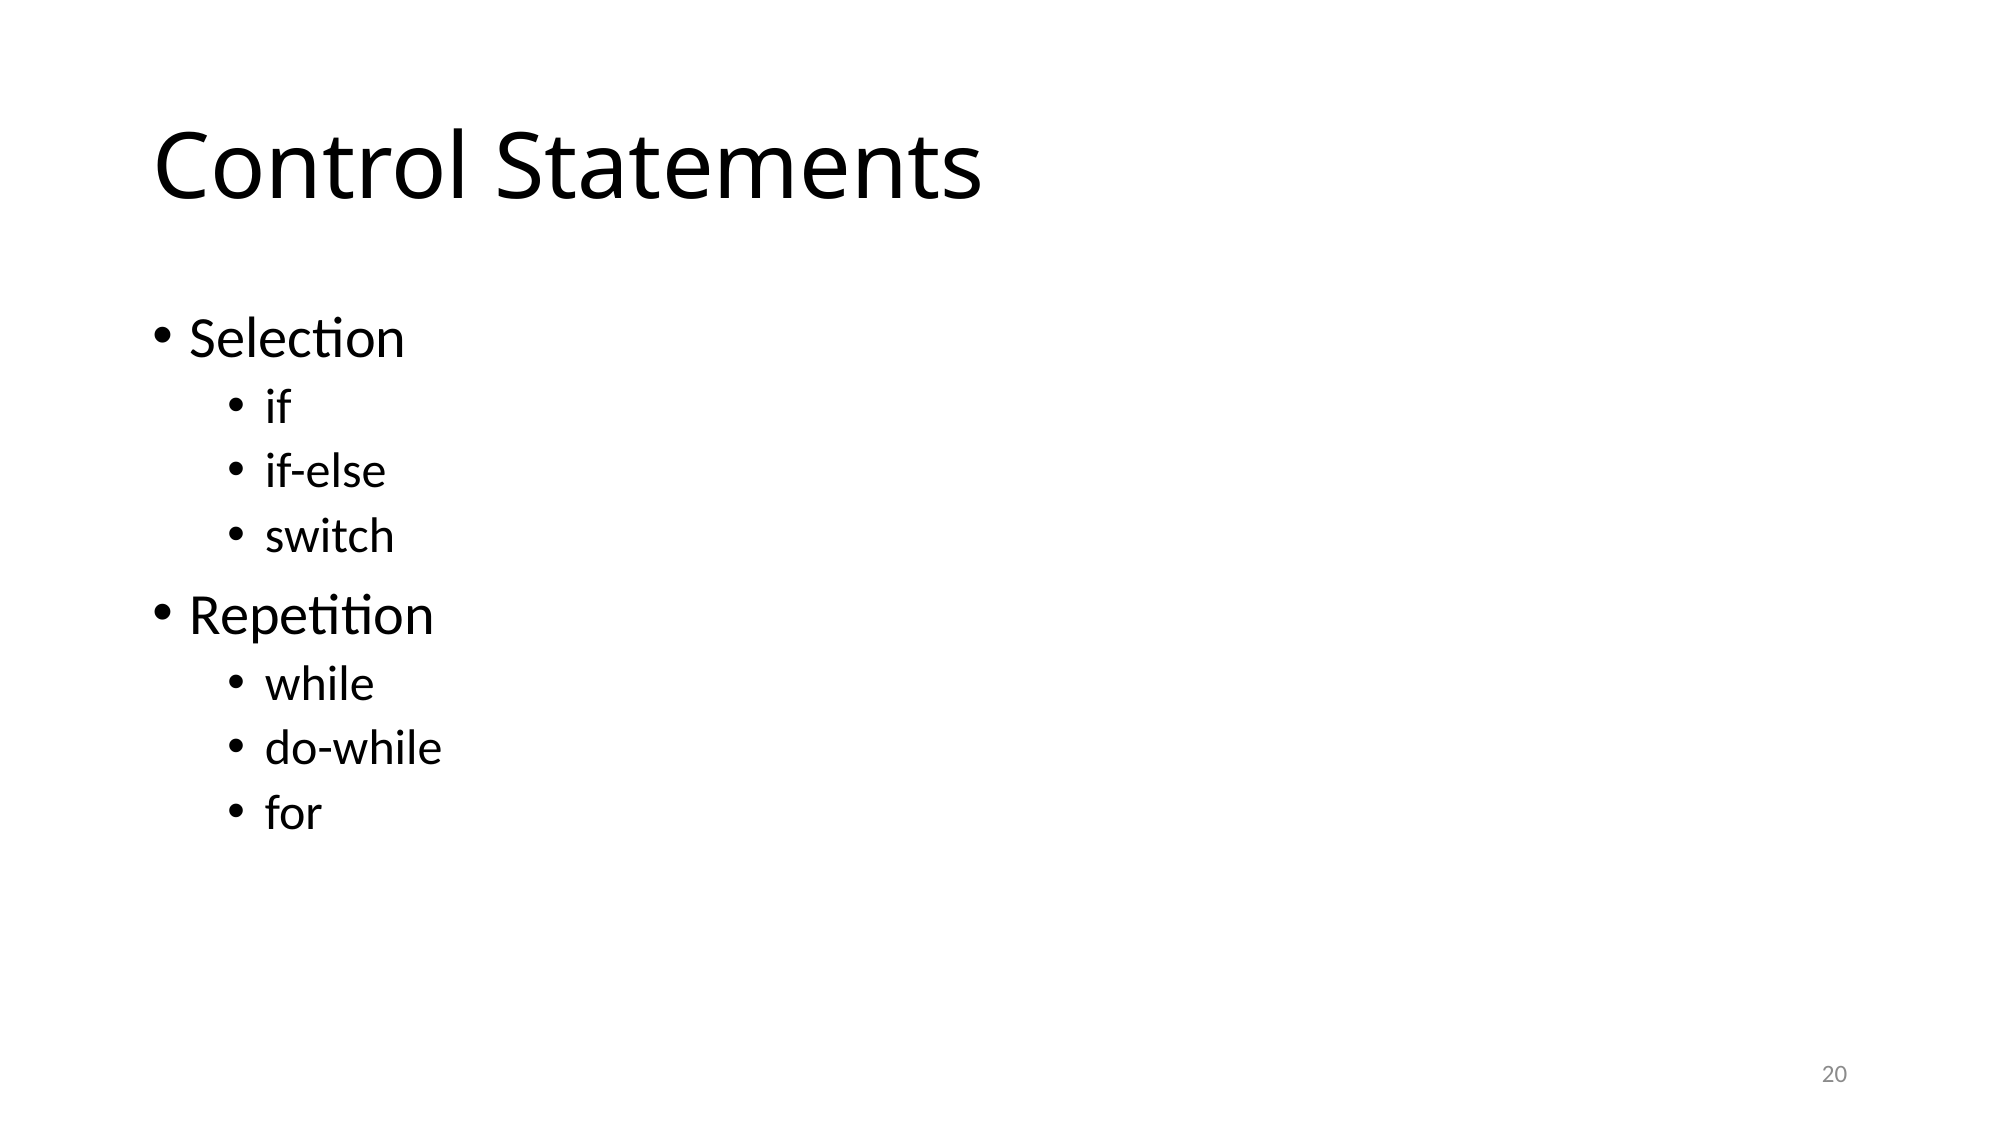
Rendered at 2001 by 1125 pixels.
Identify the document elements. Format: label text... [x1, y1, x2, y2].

slide_number 20 [1412, 1042, 1863, 1103]
list Selection if if-else switch Repetition while do-while for [137, 299, 1863, 1014]
title Control Statements [137, 59, 1863, 278]
